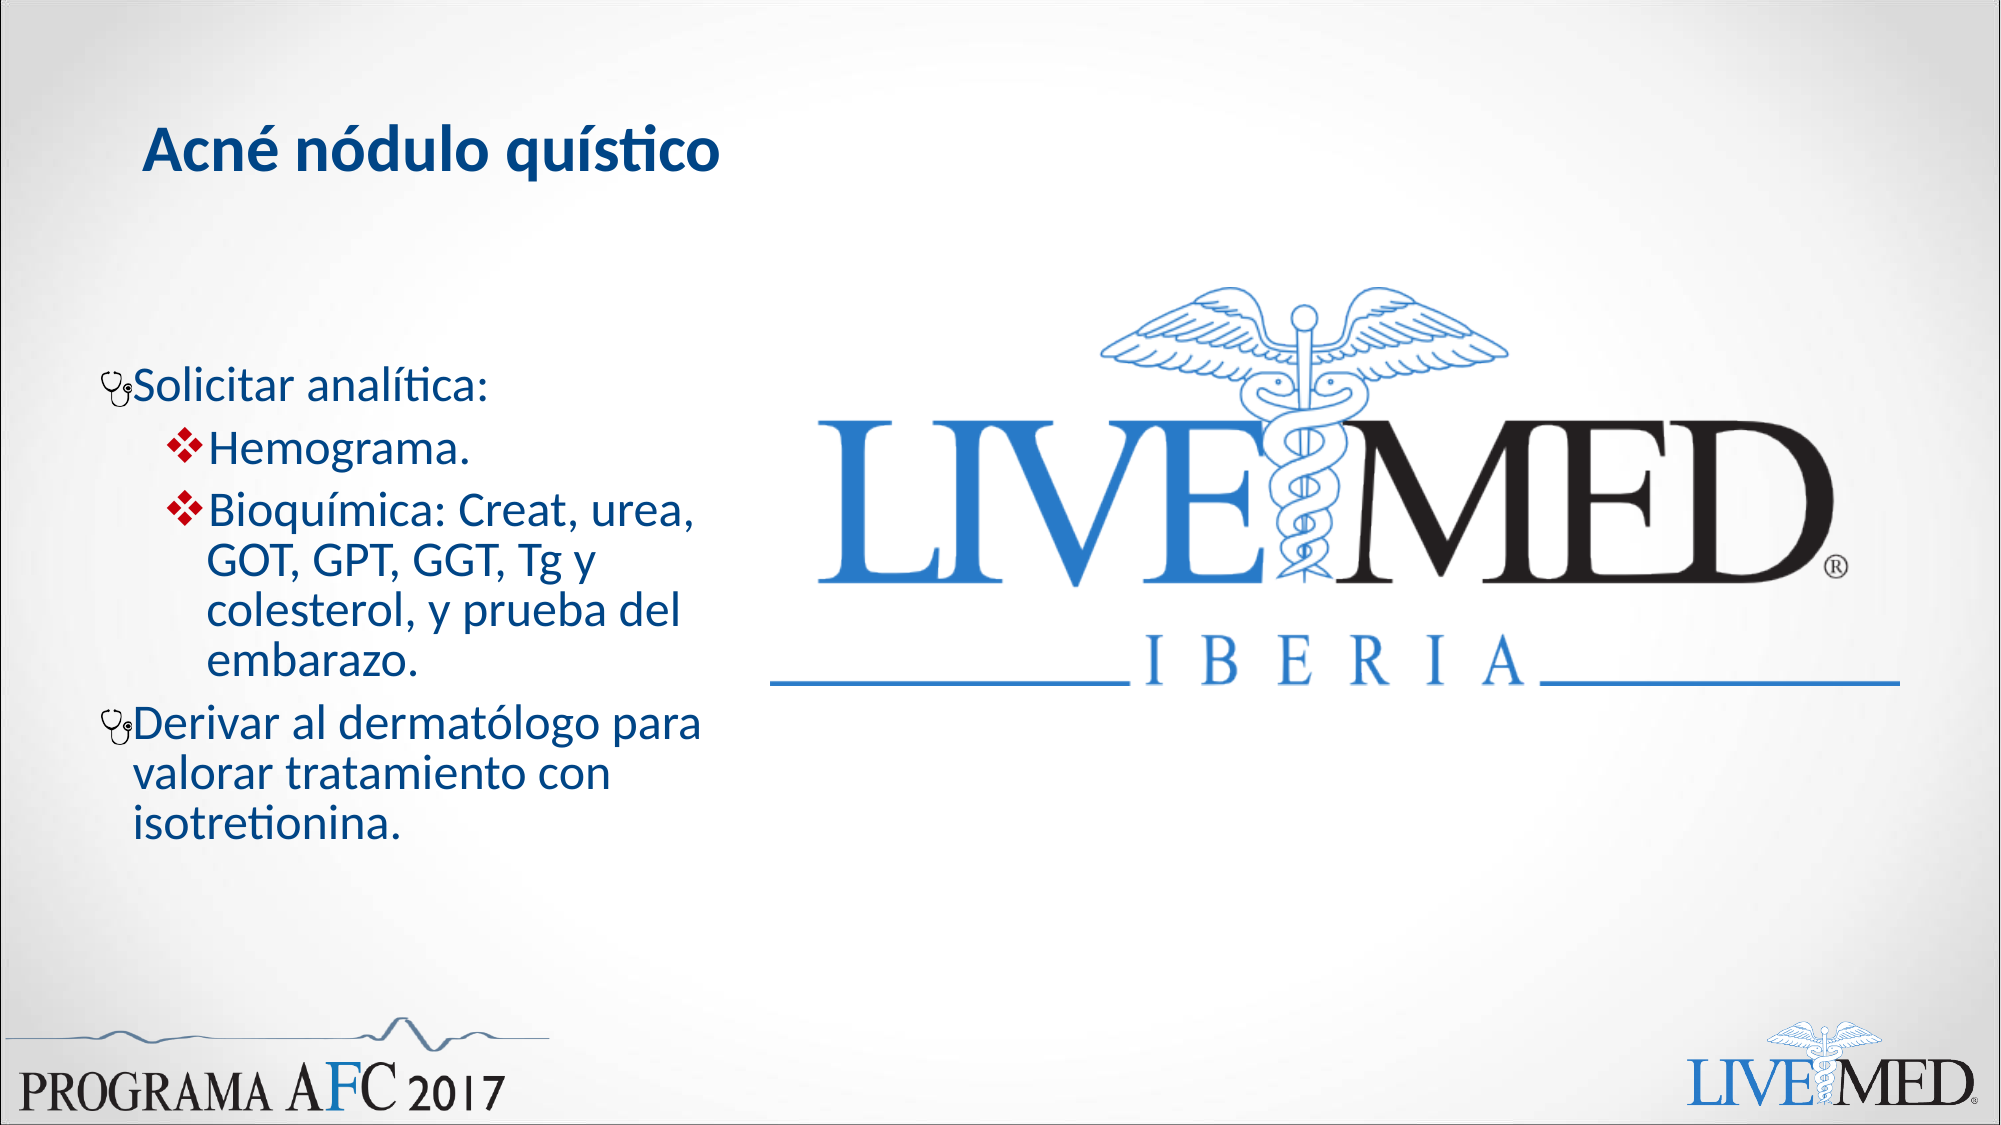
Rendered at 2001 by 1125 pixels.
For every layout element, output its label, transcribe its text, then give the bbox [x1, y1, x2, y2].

picture [0, 0, 2001, 1125]
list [770, 287, 1901, 686]
list Solicitar analítica: Hemograma. Bioquímica: Creat, urea, GOT, GPT, GGT, Tg y colesterol, y prueba del embarazo. Derivar al dermatólogo para valorar tratamiento con isotretionina. [0, 356, 765, 929]
picture [101, 709, 132, 745]
picture [101, 371, 132, 407]
title Acné nódulo quístico [99, 45, 765, 244]
